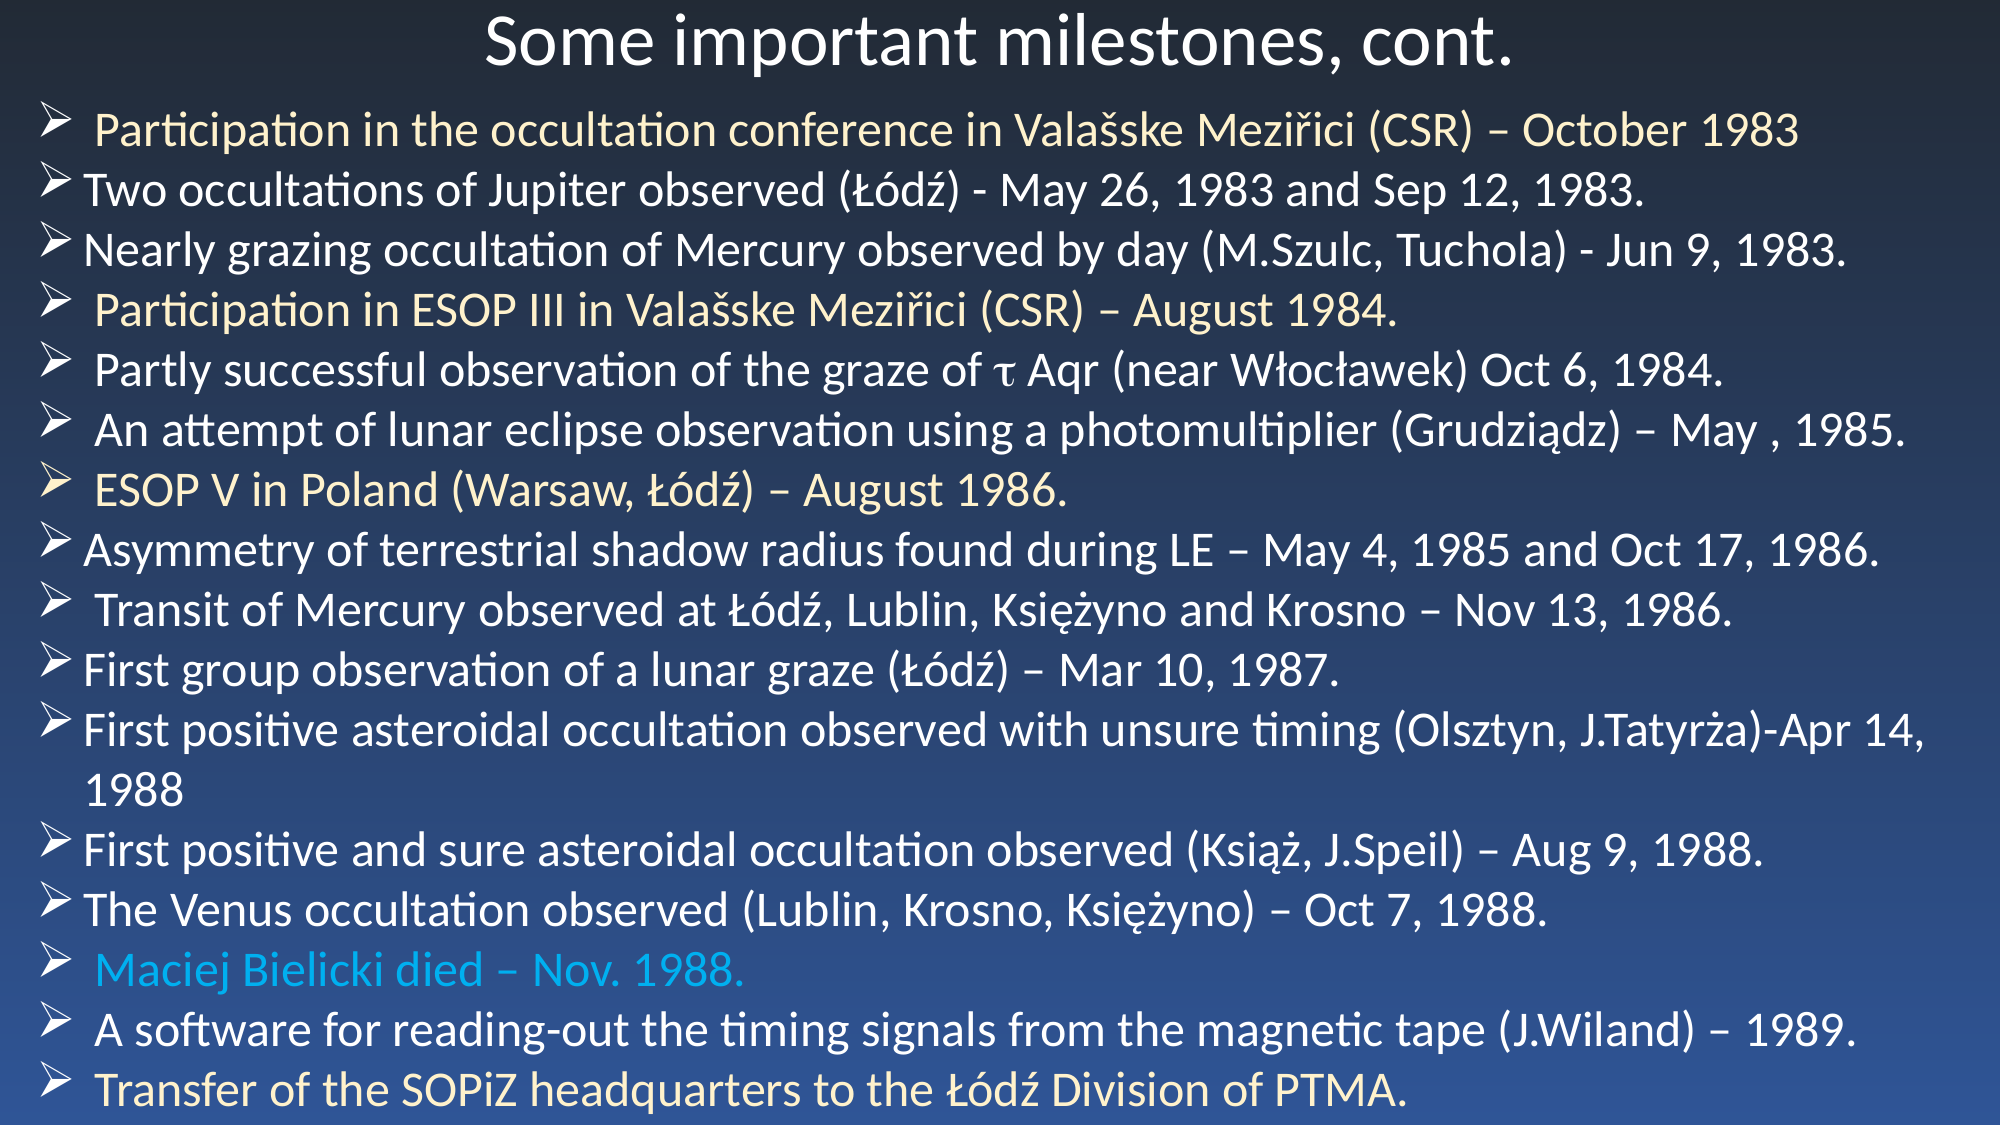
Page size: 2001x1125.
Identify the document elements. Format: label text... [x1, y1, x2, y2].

text_box Some important milestones, cont. [469, 0, 1531, 88]
text_box Participation in the occultation conference in Valašske Meziřici (CSR) – October 1983 Two occultations of Jupiter observed (Łódź) - May 26, 1983 and Sep 12, 1983. Nearly grazing occultation of Mercury observed by day (M.Szulc, Tuchola) - Jun 9, 1983. Participation in ESOP III in Valašske Meziřici (CSR) – August 1984. Partly successful observation of the graze of  Aqr (near Włocławek) Oct 6, 1984. An attempt of lunar eclipse observation using a photomultiplier (Grudziądz) – May , 1985. ESOP V in Poland (Warsaw, Łódź) – August 1986. Asymmetry of terrestrial shadow radius found during LE – May 4, 1985 and Oct 17, 1986. Transit of Mercury observed at Łódź, Lublin, Księżyno and Krosno – Nov 13, 1986. First group observation of a lunar graze (Łódź) – Mar 10, 1987. First positive asteroidal occultation observed with unsure timing (Olsztyn, J.Tatyrża)-Apr 14, 1988 First positive and sure asteroidal occultation observed (Książ, J.Speil) – Aug 9, 1988. The Venus occultation observed (Lublin, Krosno, Księżyno) – Oct 7, 1988. Maciej Bielicki died – Nov. 1988. A software for reading-out the timing signals from the magnetic tape (J.Wiland) – 1989. Transfer of the SOPiZ headquarters to the Łódź Division of PTMA. [21, 88, 1978, 1125]
